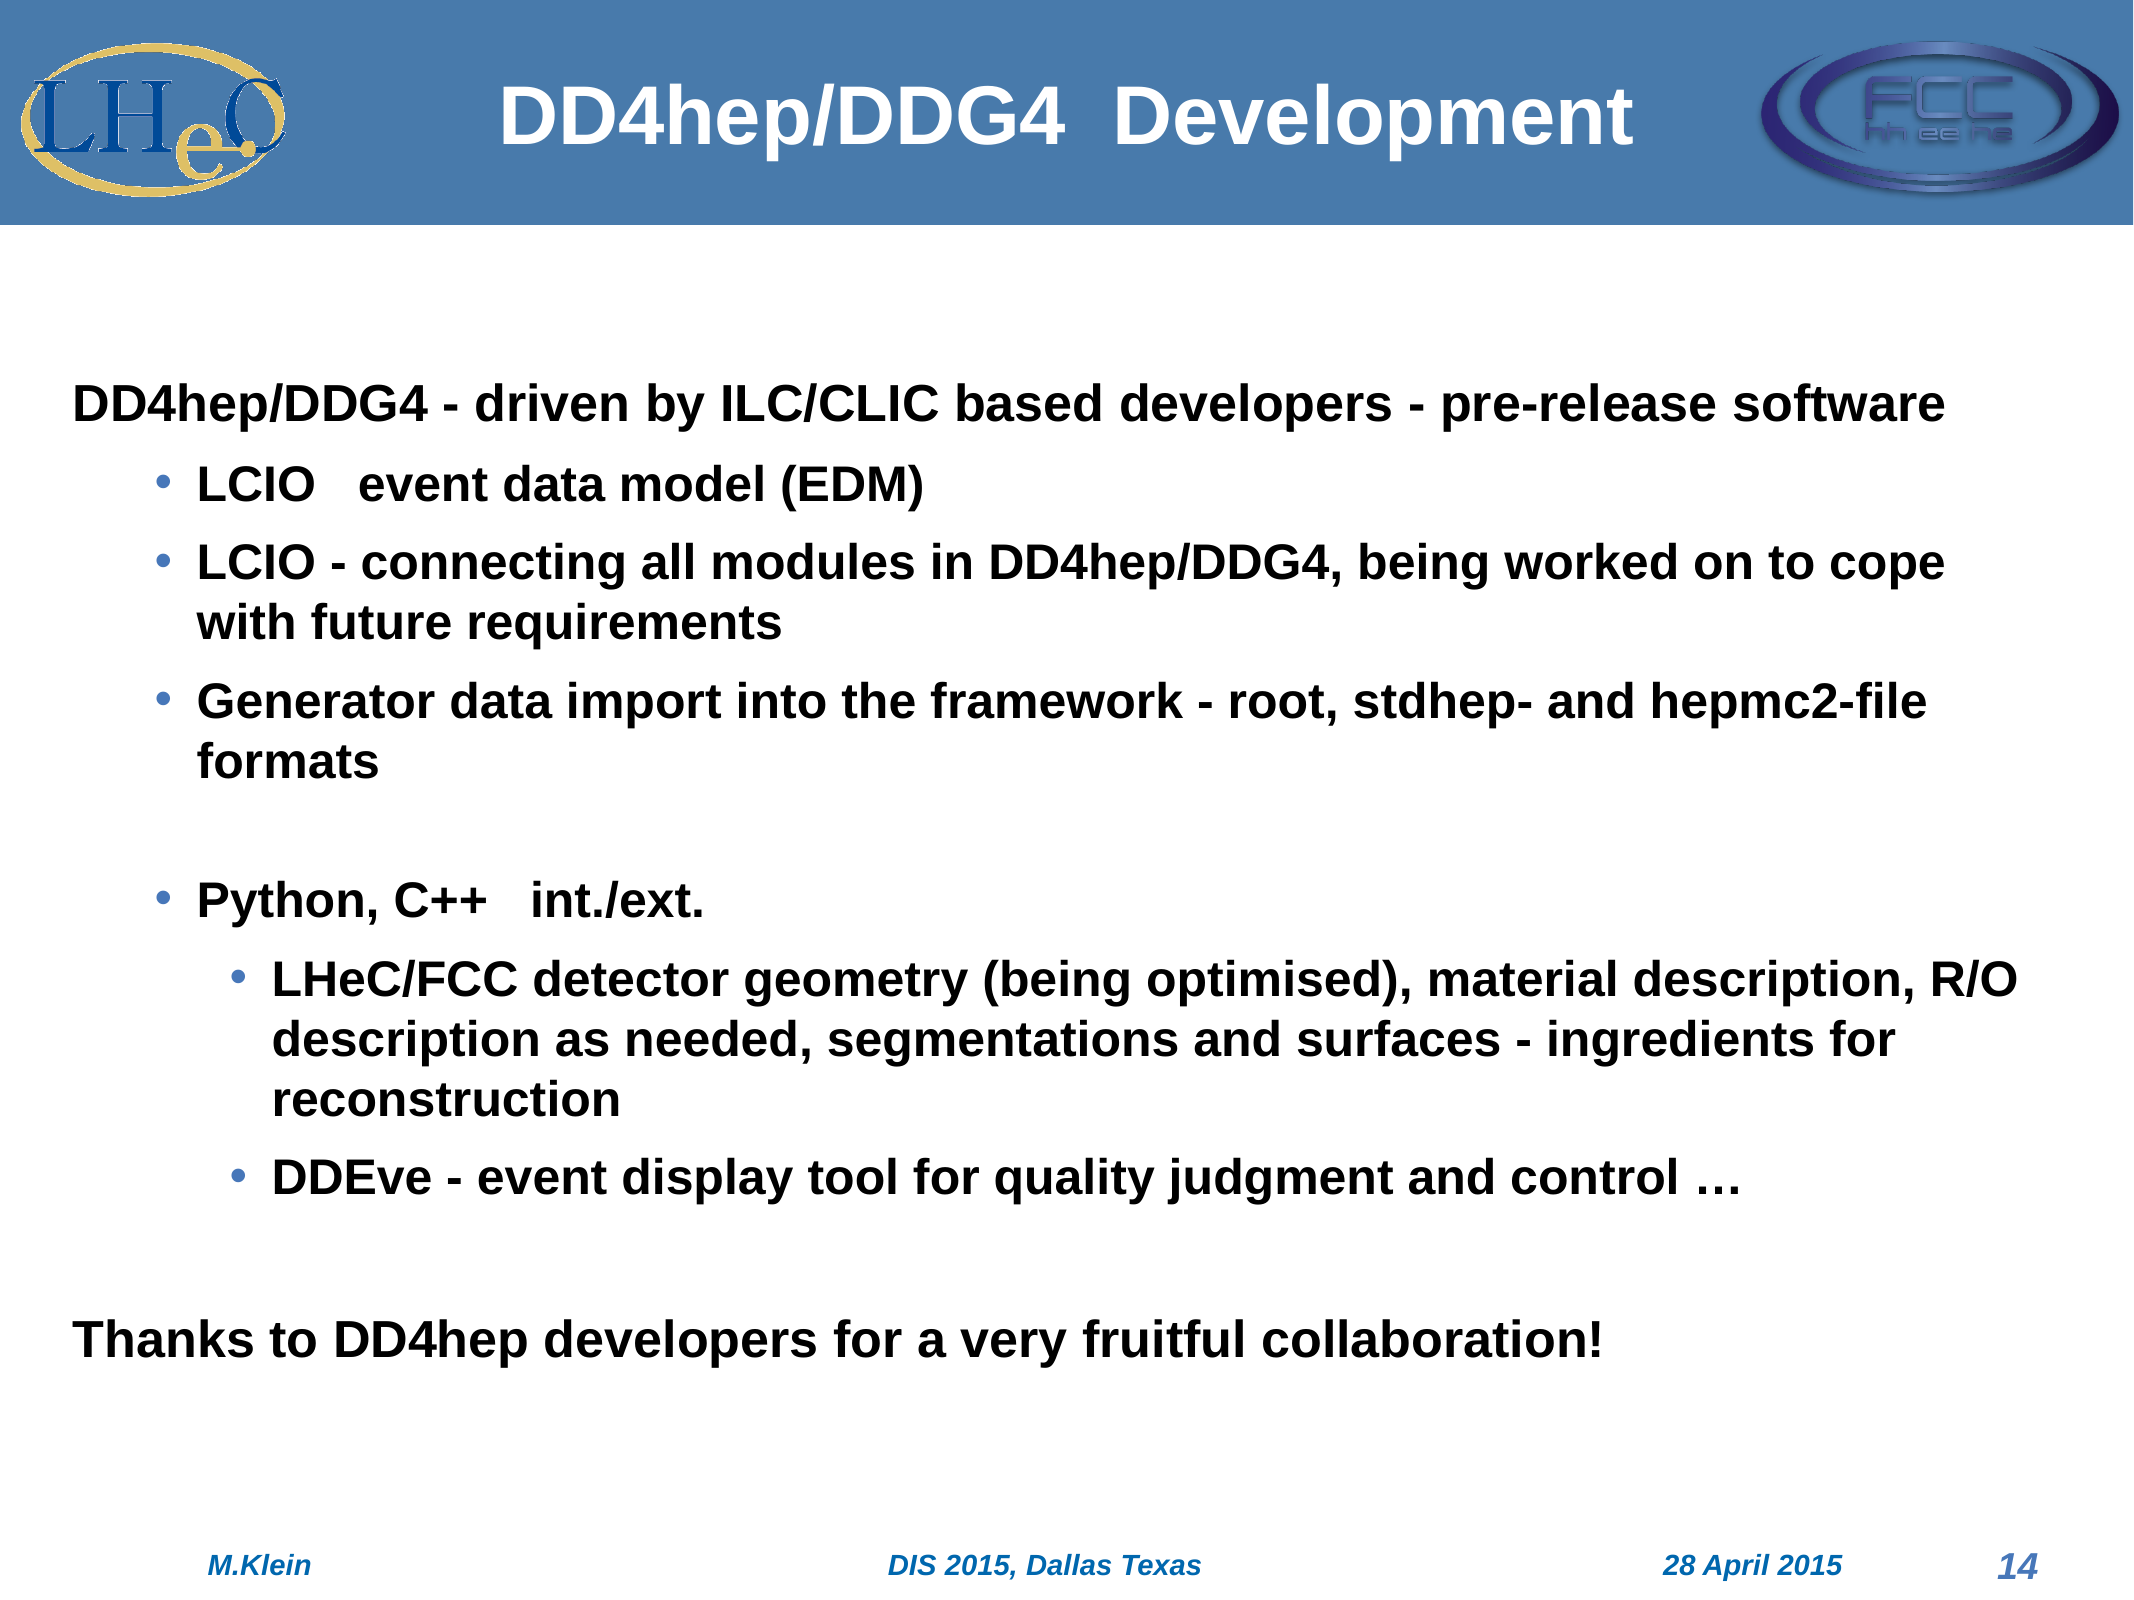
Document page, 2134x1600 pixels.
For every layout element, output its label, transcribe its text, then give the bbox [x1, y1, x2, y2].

picture [1778, 38, 2127, 196]
slide_number 14 [1987, 1541, 2049, 1600]
text_box DD4hep/DDG4 Development [356, 13, 1778, 210]
picture [18, 27, 287, 198]
list DD4hep/DDG4 - driven by ILC/CLIC based developers - pre-release software LCIO event data model (EDM) LCIO - connecting all modules in DD4hep/DDG4, being worked on to cope with future requirements Generator data import into the framework - root, stdhep- and hepmc2-file formats Python, C++ int./ext. LHeC/FCC detector geometry (being optimised), material description, R/O description as needed, segmentations and surfaces - ingredients for reconstruction DDEve - event display tool for quality judgment and control … Thanks to DD4hep developers for a very fruitful collaboration! [72, 369, 2062, 1402]
